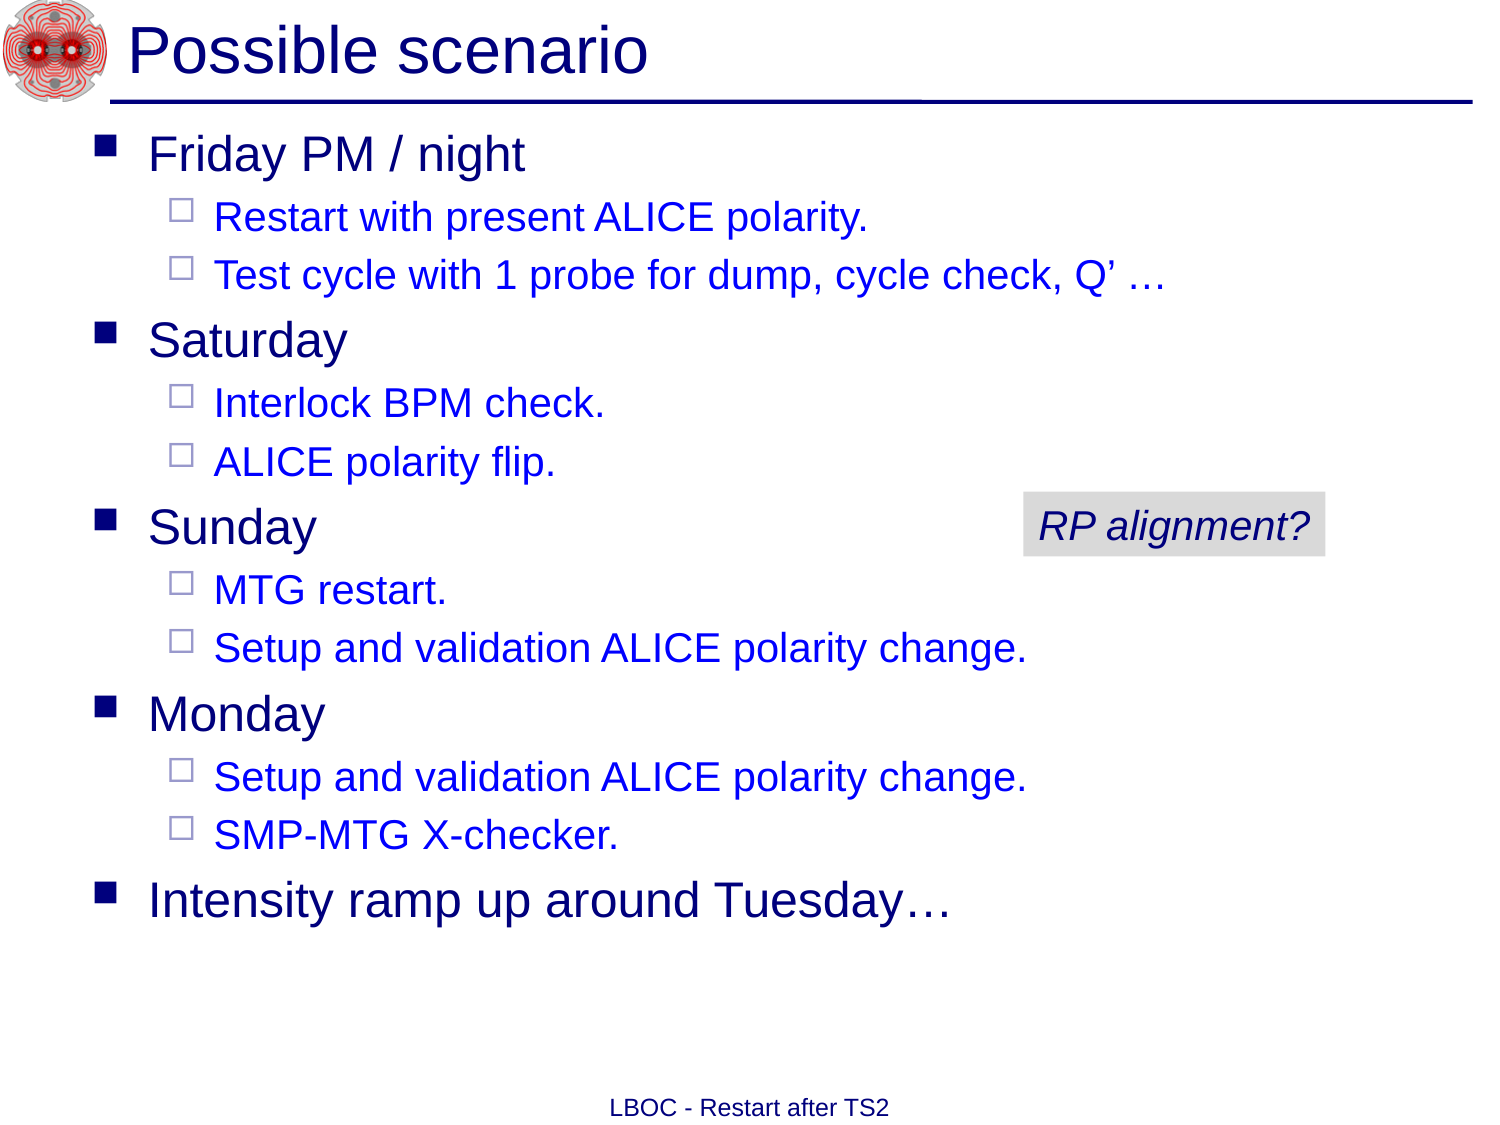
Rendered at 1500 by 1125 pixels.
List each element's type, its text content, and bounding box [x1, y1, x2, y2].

picture [0, 0, 108, 103]
list Friday PM / night Restart with present ALICE polarity. Test cycle with 1 probe for dump, cycle check, Q’ … Saturday Interlock BPM check. ALICE polarity flip. Sunday MTG restart. Setup and validation ALICE polarity change. Monday Setup and validation ALICE polarity change. SMP-MTG X-checker. Intensity ramp up around Tuesday… [76, 113, 1427, 953]
text_box RP alignment? [1023, 491, 1326, 557]
footer LBOC - Restart after TS2 [512, 1087, 988, 1125]
title Possible scenario [111, 3, 1463, 91]
